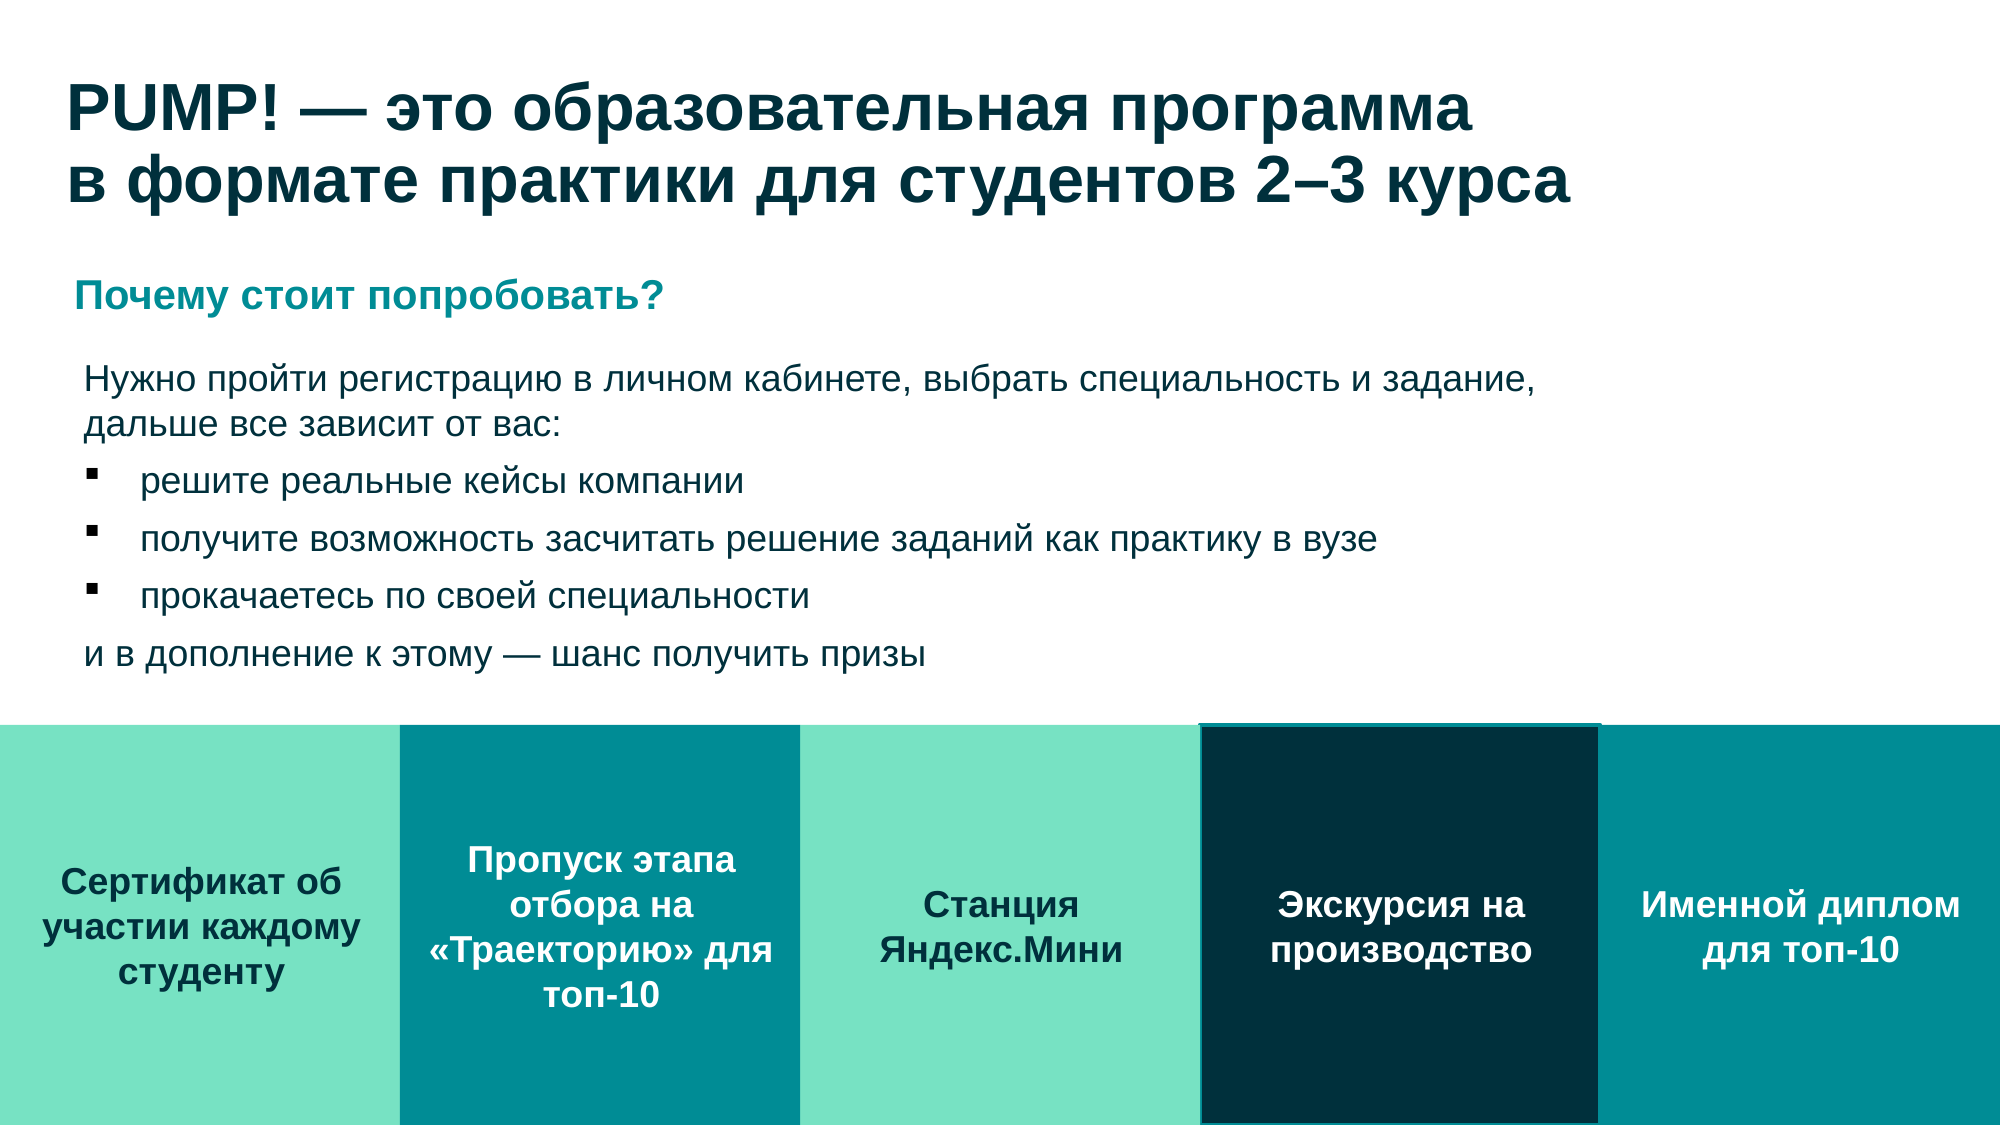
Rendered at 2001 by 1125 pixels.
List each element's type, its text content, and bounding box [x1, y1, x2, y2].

text_box Почему стоит попробовать? [59, 260, 692, 326]
text_box Станция Яндекс.Мини [802, 723, 1202, 1125]
text_box Именной диплом для топ-10 [1598, 723, 2000, 1125]
title PUMP! — это образовательная программа в формате практики для студентов 2–3 курса [66, 65, 1683, 232]
text_box Сертификат об участии каждому студенту [0, 723, 398, 1125]
text_box Пропуск этапа отбора на «Траекторию» для топ-10 [398, 723, 802, 1125]
text_box Экскурсия на производство [1202, 723, 1598, 1125]
text_box Нужно пройти регистрацию в личном кабинете, выбрать специальность и задание, дальше все зависит от вас: решите реальные кейсы компании получите возможность засчитать решение заданий как практику в вузе прокачаетесь по своей специальности и в дополнение к этому — шанс получить призы [50, 346, 1571, 681]
